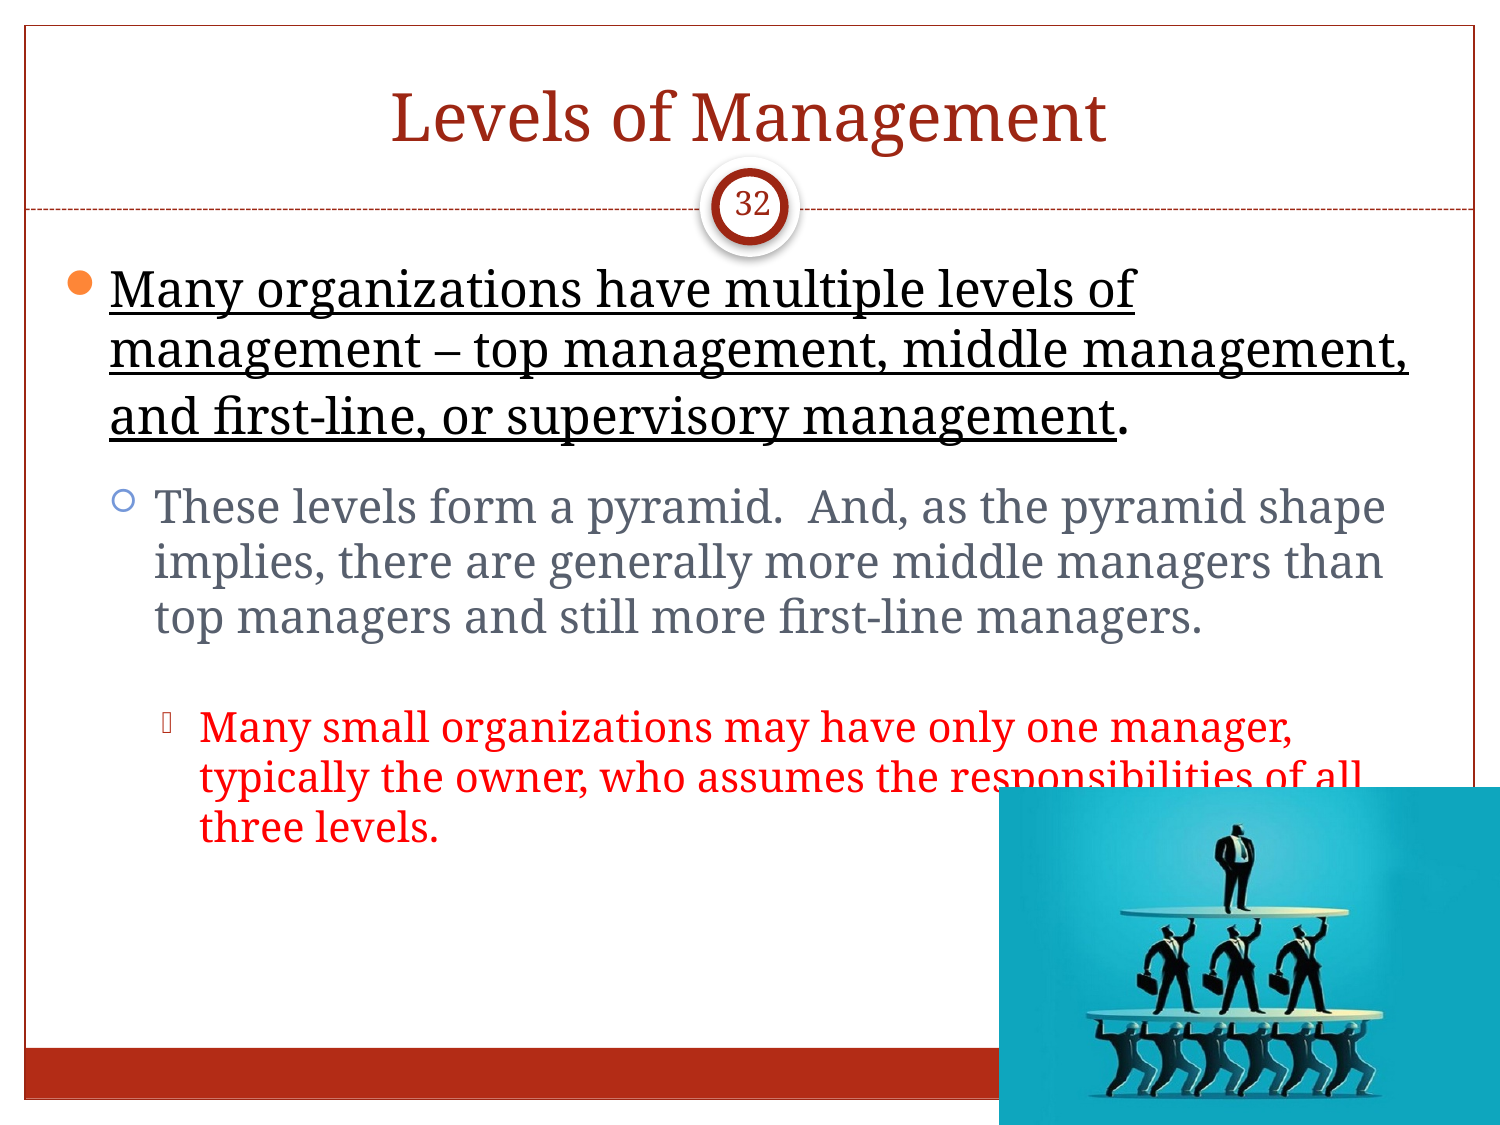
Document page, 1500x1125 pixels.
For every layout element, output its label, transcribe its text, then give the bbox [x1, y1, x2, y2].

list Many organizations have multiple levels of management – top management, middle management, and first-line, or supervisory management. These levels form a pyramid. And, as the pyramid shape implies, there are generally more middle managers than top managers and still more first-line managers. Many small organizations may have only one manager, typically the owner, who assumes the responsibilities of all three levels. [49, 250, 1445, 1001]
slide_number 32 [715, 168, 791, 241]
picture [999, 787, 1500, 1125]
title Levels of Management [49, 37, 1450, 162]
